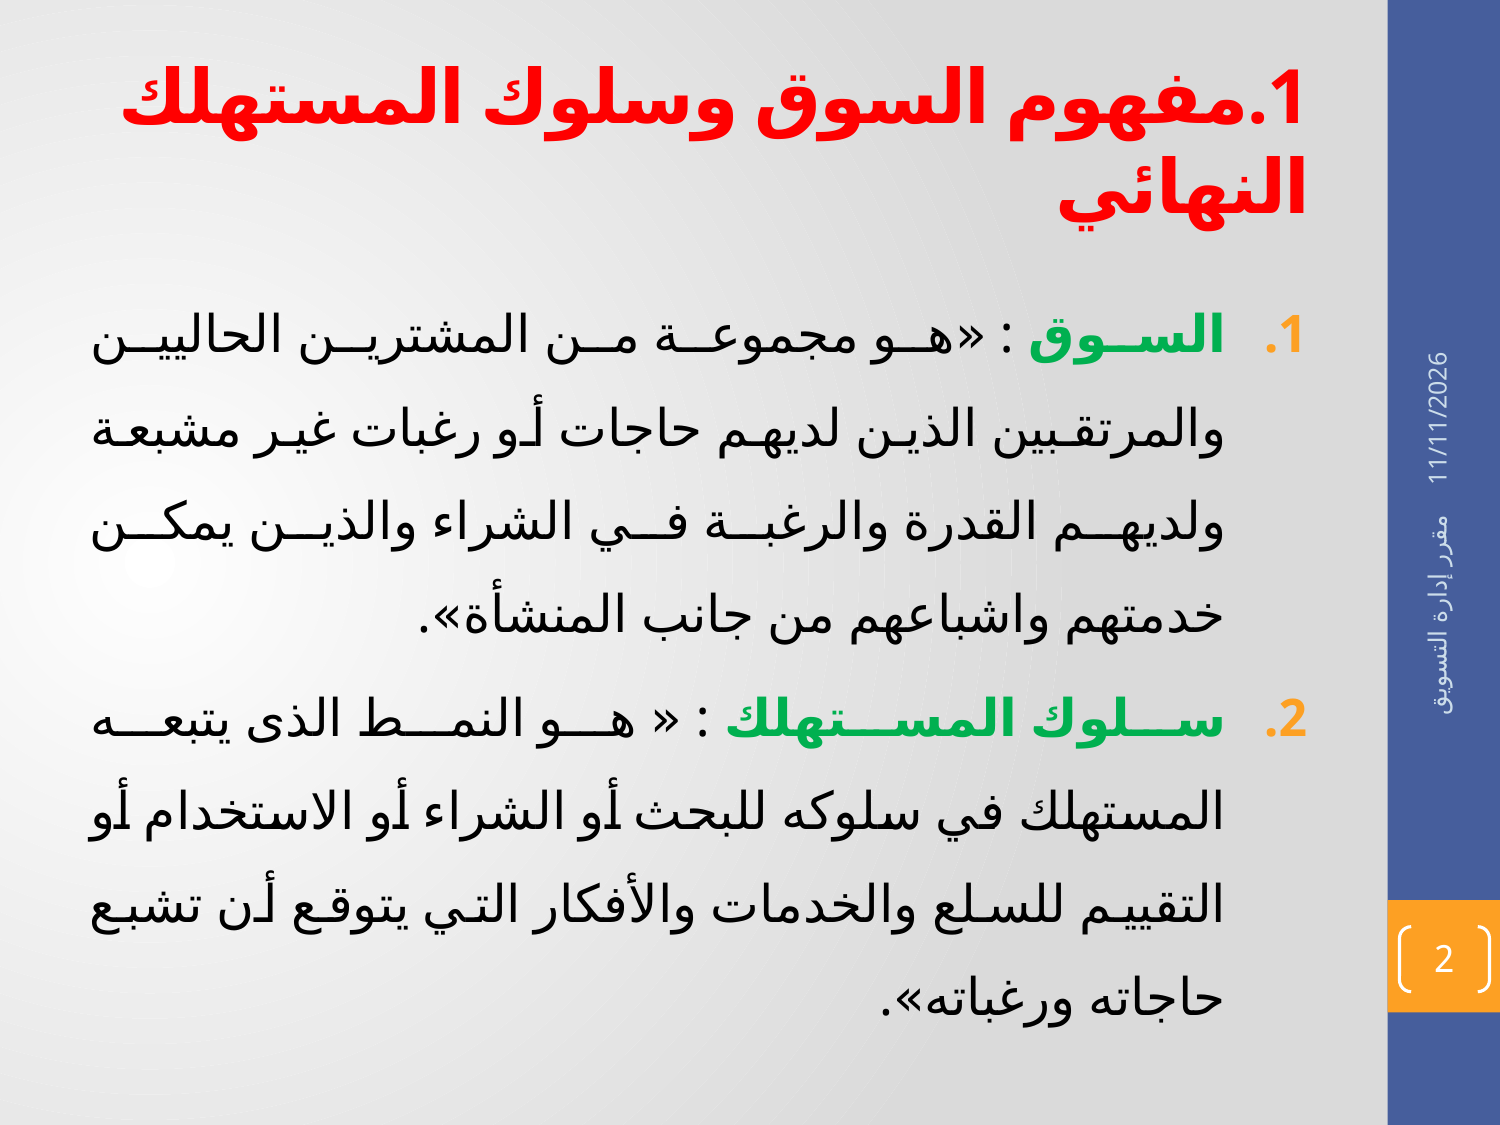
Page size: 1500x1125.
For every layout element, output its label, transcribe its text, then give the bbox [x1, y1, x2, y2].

slide_number 2 [1397, 925, 1492, 994]
footer مقرر إدارة التسويق [1408, 500, 1469, 889]
title 1.مفهوم السوق وسلوك المستهلك النهائي [75, 45, 1325, 233]
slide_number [1408, 100, 1469, 500]
list السوق : «هو مجموعة من المشترين الحاليين والمرتقبين الذين لديهم حاجات أو رغبات غير مشبعة ولديهم القدرة والرغبة في الشراء والذين يمكن خدمتهم واشباعهم من جانب المنشأة». سلوك المستهلك : « هو النمط الذى يتبعه المستهلك في سلوكه للبحث أو الشراء أو الاستخدام أو التقييم للسلع والخدمات والأفكار التي يتوقع أن تشبع حاجاته ورغباته». [75, 262, 1325, 1050]
